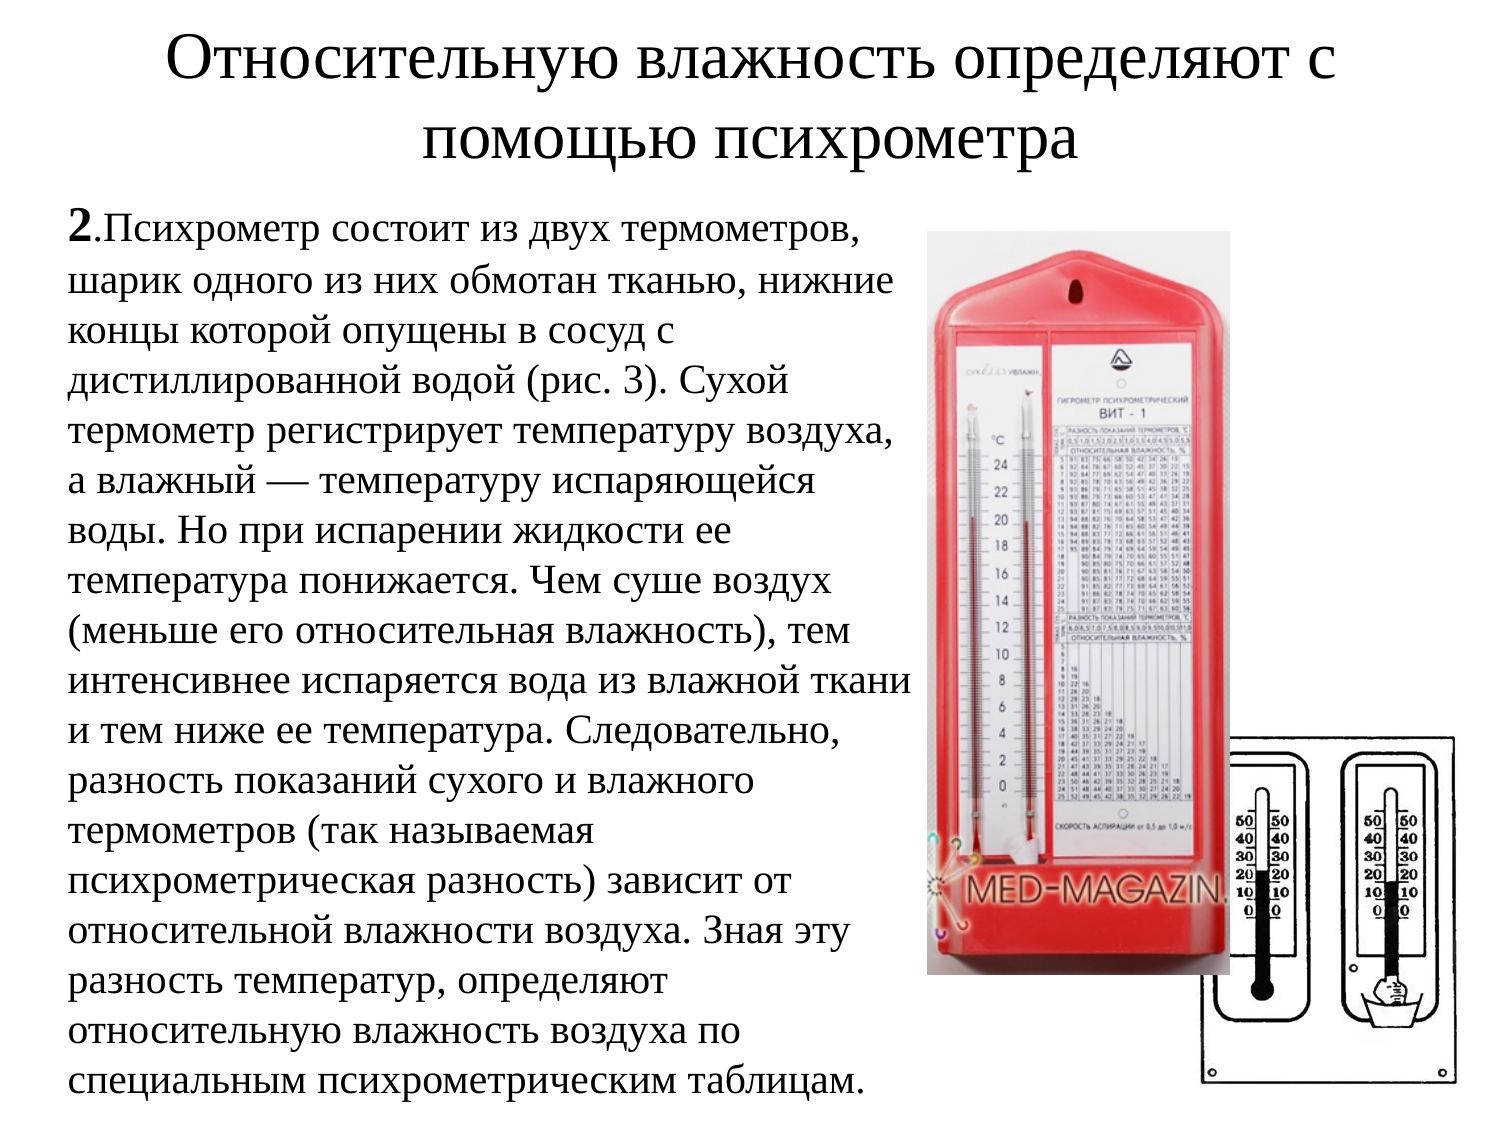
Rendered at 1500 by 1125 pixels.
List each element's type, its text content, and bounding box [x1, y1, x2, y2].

title Относительную влажность определяют с помощью психрометра [76, 0, 1427, 185]
picture [926, 231, 1230, 975]
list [1186, 727, 1461, 1095]
text_box 2.Психрометр состоит из двух термометров, шарик одного из них обмотан тканью, нижние концы которой опущены в сосуд с дистиллированной водой (рис. 3). Сухой термометр регистрирует температуру воздуха, а влажный — температуру испаряющейся воды. Но при испарении жидкости ее температура понижается. Чем суше воздух (меньше его относительная влажность), тем интенсивнее испаряется вода из влажной ткани и тем ниже ее температура. Следовательно, разность показаний сухого и влажного термометров (так называемая психрометрическая разность) зависит от относительной влажности воздуха. Зная эту разность температур, определяют относительную влажность воздуха по специальным психрометрическим таблицам. [53, 184, 928, 1110]
